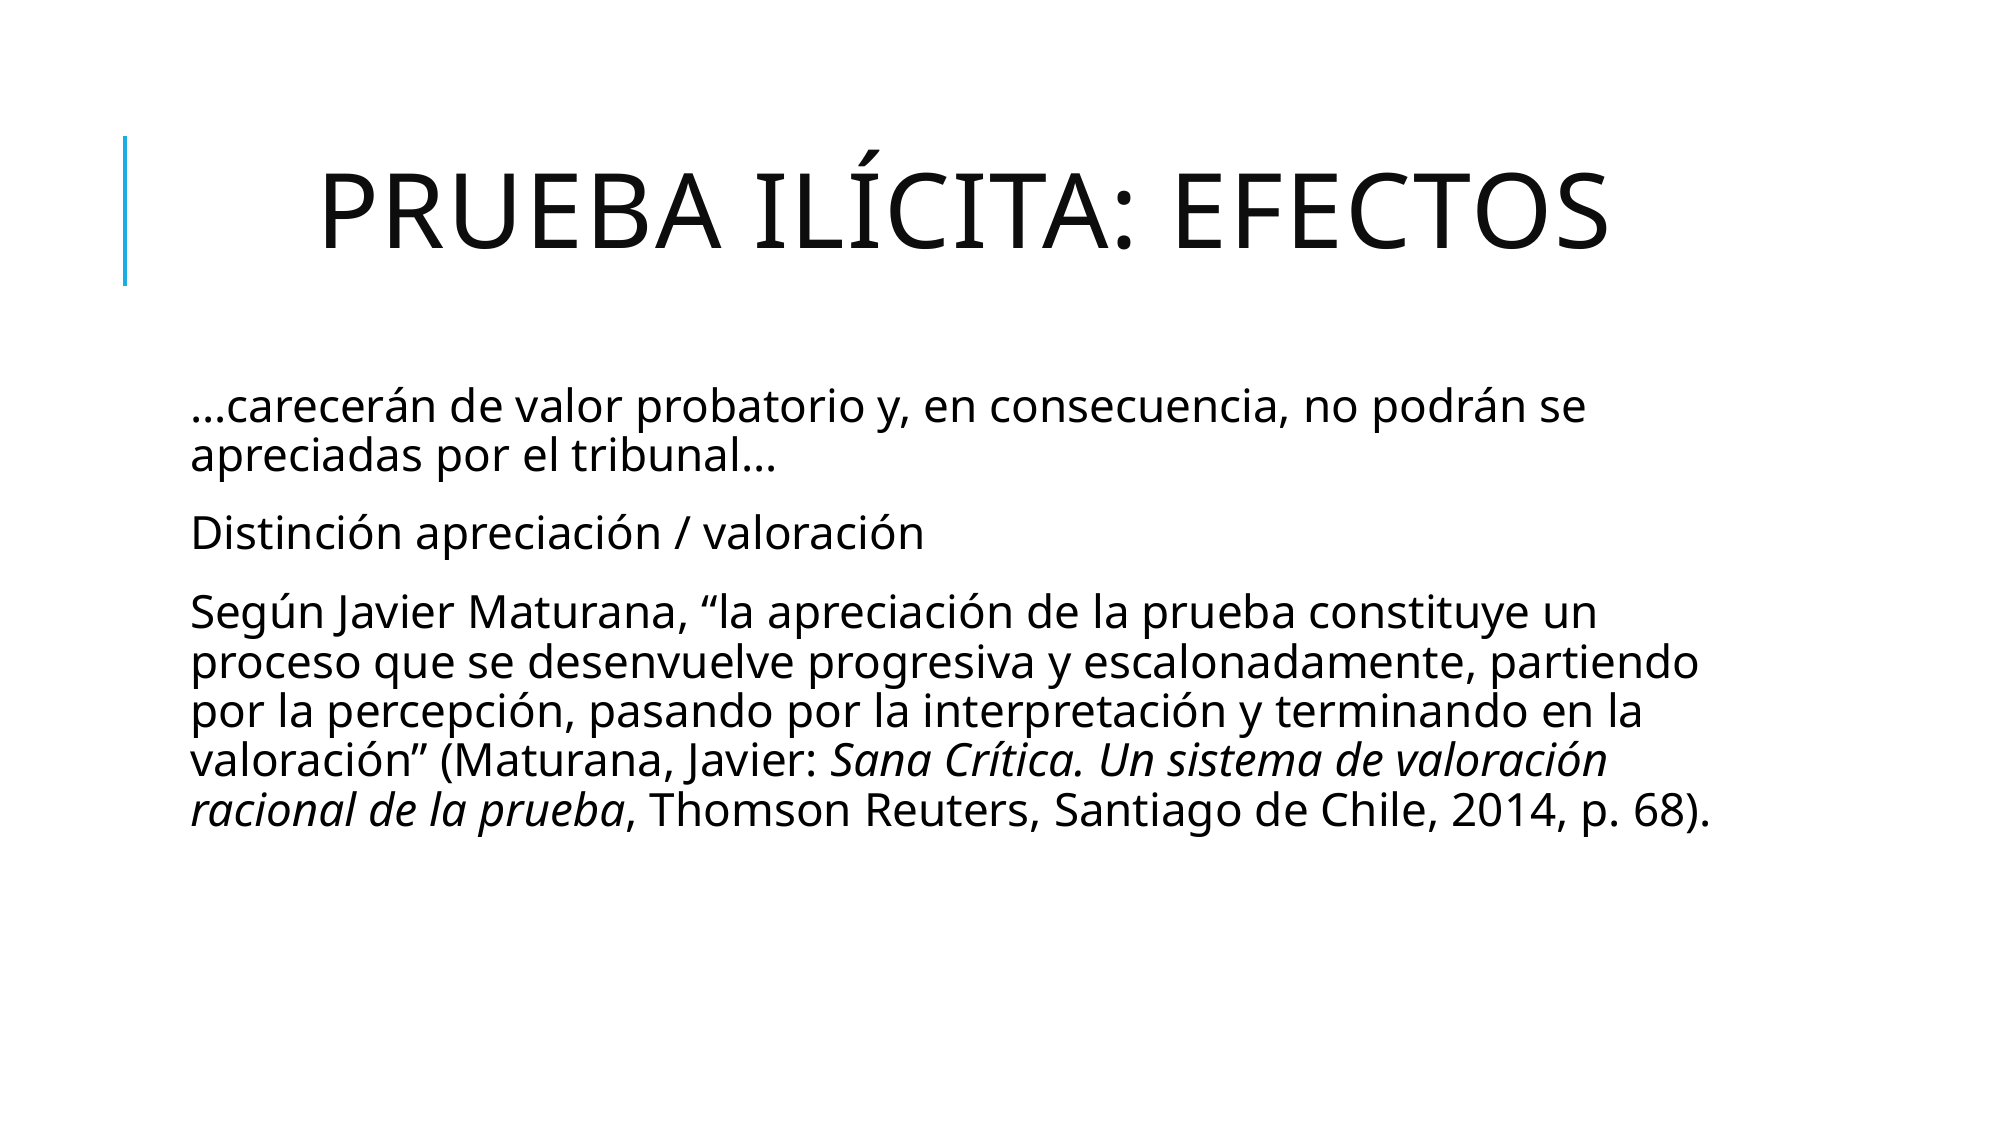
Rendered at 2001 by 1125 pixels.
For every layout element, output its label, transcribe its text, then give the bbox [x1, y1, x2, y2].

list …carecerán de valor probatorio y, en consecuencia, no podrán se apreciadas por el tribunal… Distinción apreciación / valoración Según Javier Maturana, “la apreciación de la prueba constituye un proceso que se desenvuelve progresiva y escalonadamente, partiendo por la percepción, pasando por la interpretación y terminando en la valoración” (Maturana, Javier: Sana Crítica. Un sistema de valoración racional de la prueba, Thomson Reuters, Santiago de Chile, 2014, p. 68). [168, 375, 1763, 1035]
title Prueba ilícita: Efectos [168, 96, 1763, 342]
